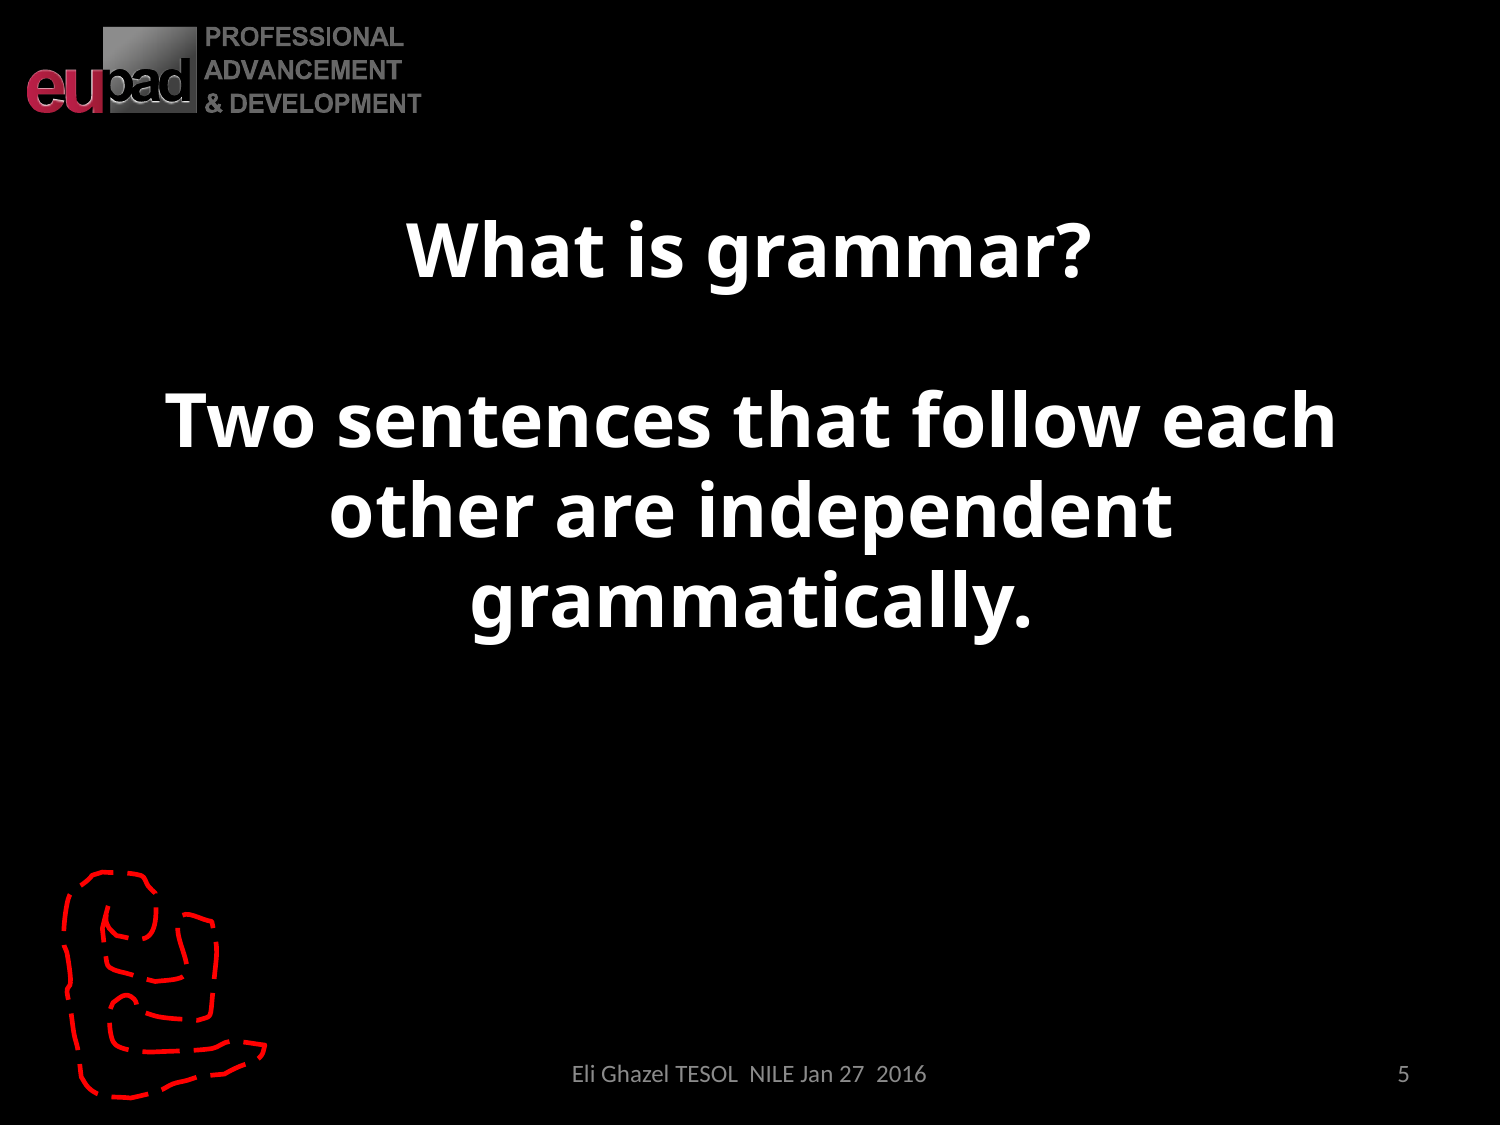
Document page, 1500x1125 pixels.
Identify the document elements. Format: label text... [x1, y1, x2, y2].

picture [26, 25, 422, 114]
text_box [62, 871, 266, 1099]
footer Eli Ghazel TESOL NILE Jan 27 2016 [512, 1042, 988, 1103]
slide_number 6 [1074, 1042, 1425, 1103]
text_box What is grammar? [74, 195, 1425, 300]
text_box Two sentences that follow each other are independent grammatically. [76, 364, 1427, 650]
